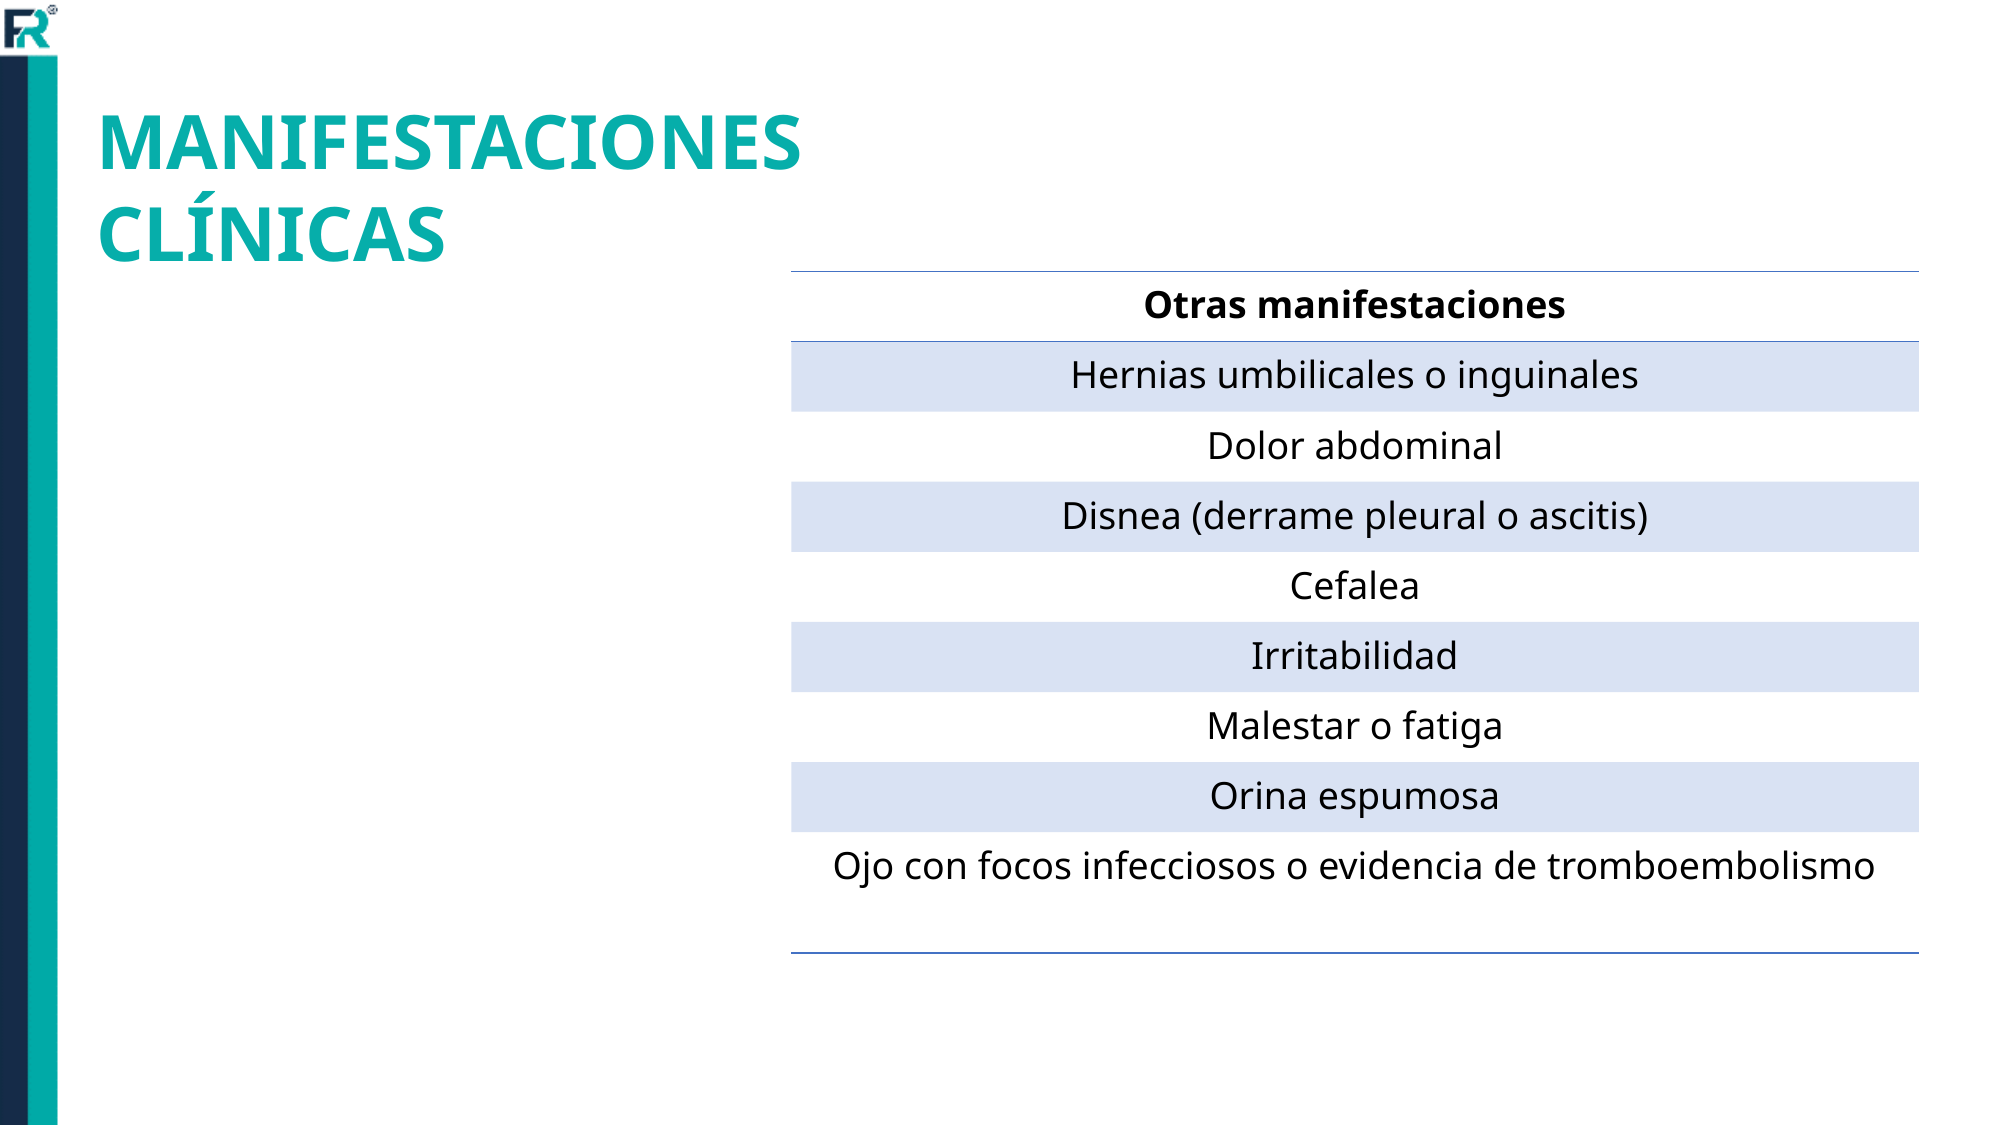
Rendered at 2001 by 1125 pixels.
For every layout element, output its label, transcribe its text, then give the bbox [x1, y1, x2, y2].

table_cell Disnea (derrame pleural o ascitis) [791, 482, 1919, 552]
table_cell Ojo con focos infecciosos o evidencia de tromboembolismo [791, 832, 1919, 952]
table_cell Malestar o fatiga [791, 692, 1919, 762]
table_cell Dolor abdominal [791, 412, 1919, 482]
text_box MANIFESTACIONES CLÍNICAS [81, 79, 1113, 297]
table_cell Cefalea [791, 552, 1919, 622]
table_cell Irritabilidad [791, 622, 1919, 692]
table_header Otras manifestaciones [791, 272, 1919, 341]
table_cell Hernias umbilicales o inguinales [791, 342, 1919, 412]
picture [0, 0, 2001, 1125]
table_cell Orina espumosa [791, 762, 1919, 832]
